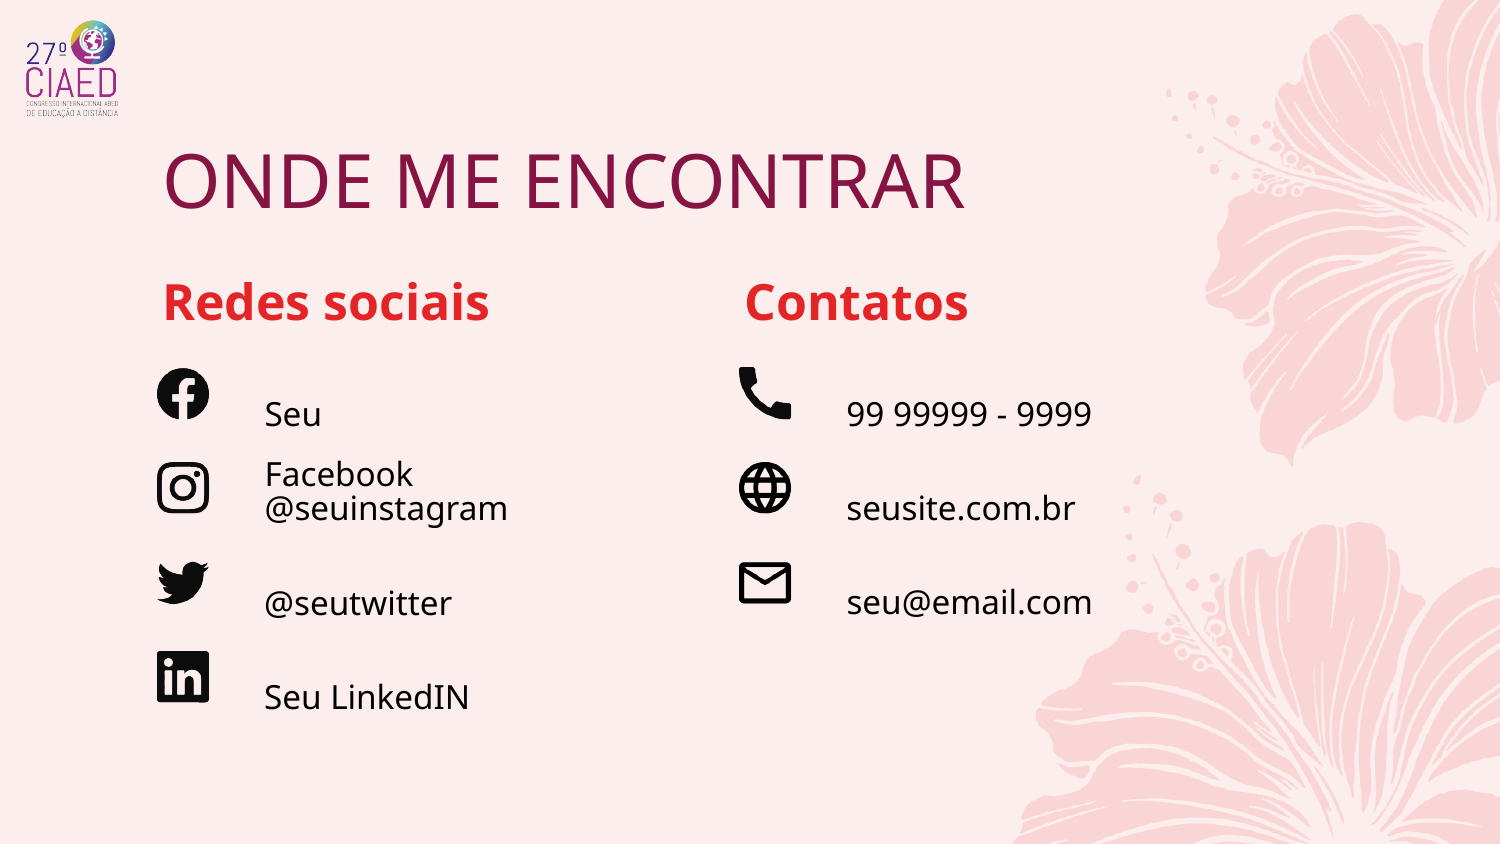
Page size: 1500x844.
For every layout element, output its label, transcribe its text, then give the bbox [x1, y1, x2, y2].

text_box Seu LinkedIN [249, 641, 493, 731]
text_box Redes sociais [147, 255, 543, 346]
text_box Contatos [729, 255, 1125, 346]
text_box @seutwitter [249, 546, 468, 637]
picture [0, 0, 1500, 844]
text_box Seu Facebook [249, 358, 493, 508]
text_box ONDE ME ENCONTRAR [147, 118, 1409, 238]
text_box seu@email.com [831, 546, 1125, 637]
text_box 99 99999 - 9999 [831, 357, 1109, 448]
text_box seusite.com.br [831, 452, 1109, 543]
text_box @seuinstagram [249, 452, 527, 543]
